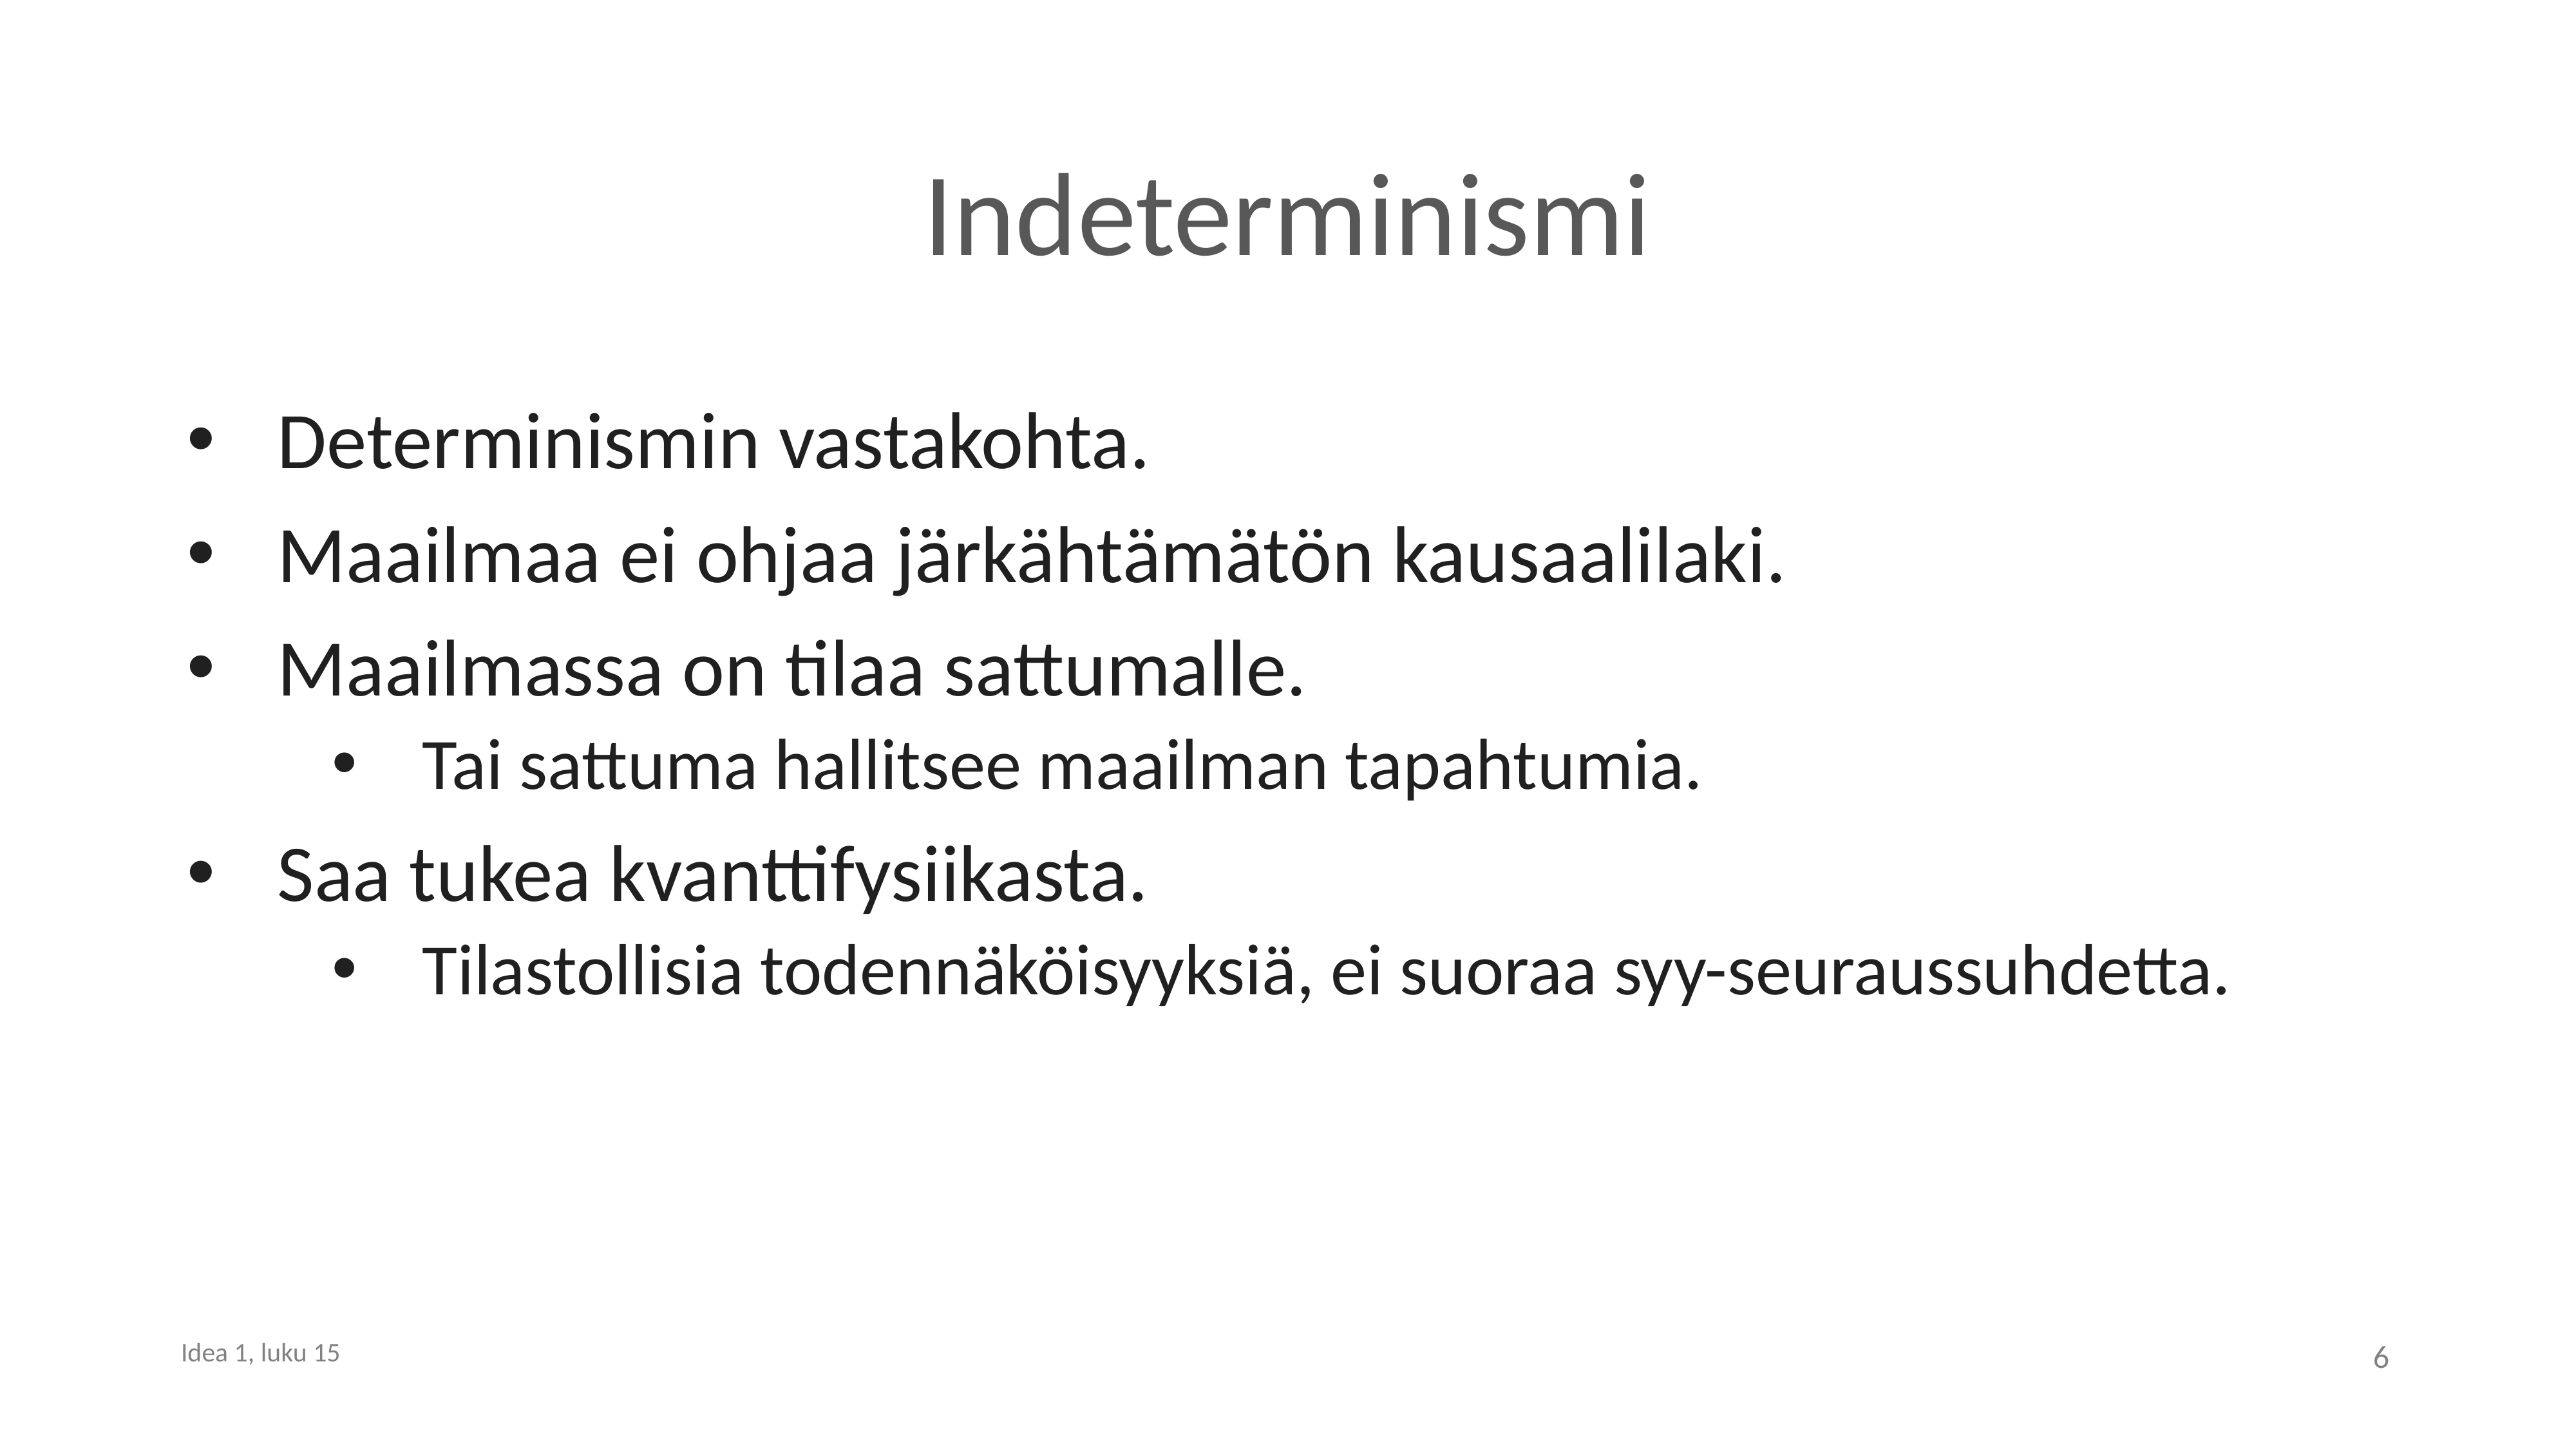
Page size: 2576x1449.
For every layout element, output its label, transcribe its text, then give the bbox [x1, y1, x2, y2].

title Indeterminismi [177, 77, 2399, 357]
list Determinismin vastakohta. Maailmaa ei ohjaa järkähtämätön kausaalilaki. Maailmassa on tilaa sattumalle. Tai sattuma hallitsee maailman tapahtumia. Saa tukea kvanttifysiikasta. Tilastollisia todennäköisyyksiä, ei suoraa syy-seuraussuhdetta. [177, 393, 2399, 1255]
slide_number 6 [1819, 1302, 2399, 1380]
footer Idea 1, luku 15 [171, 1318, 1041, 1372]
